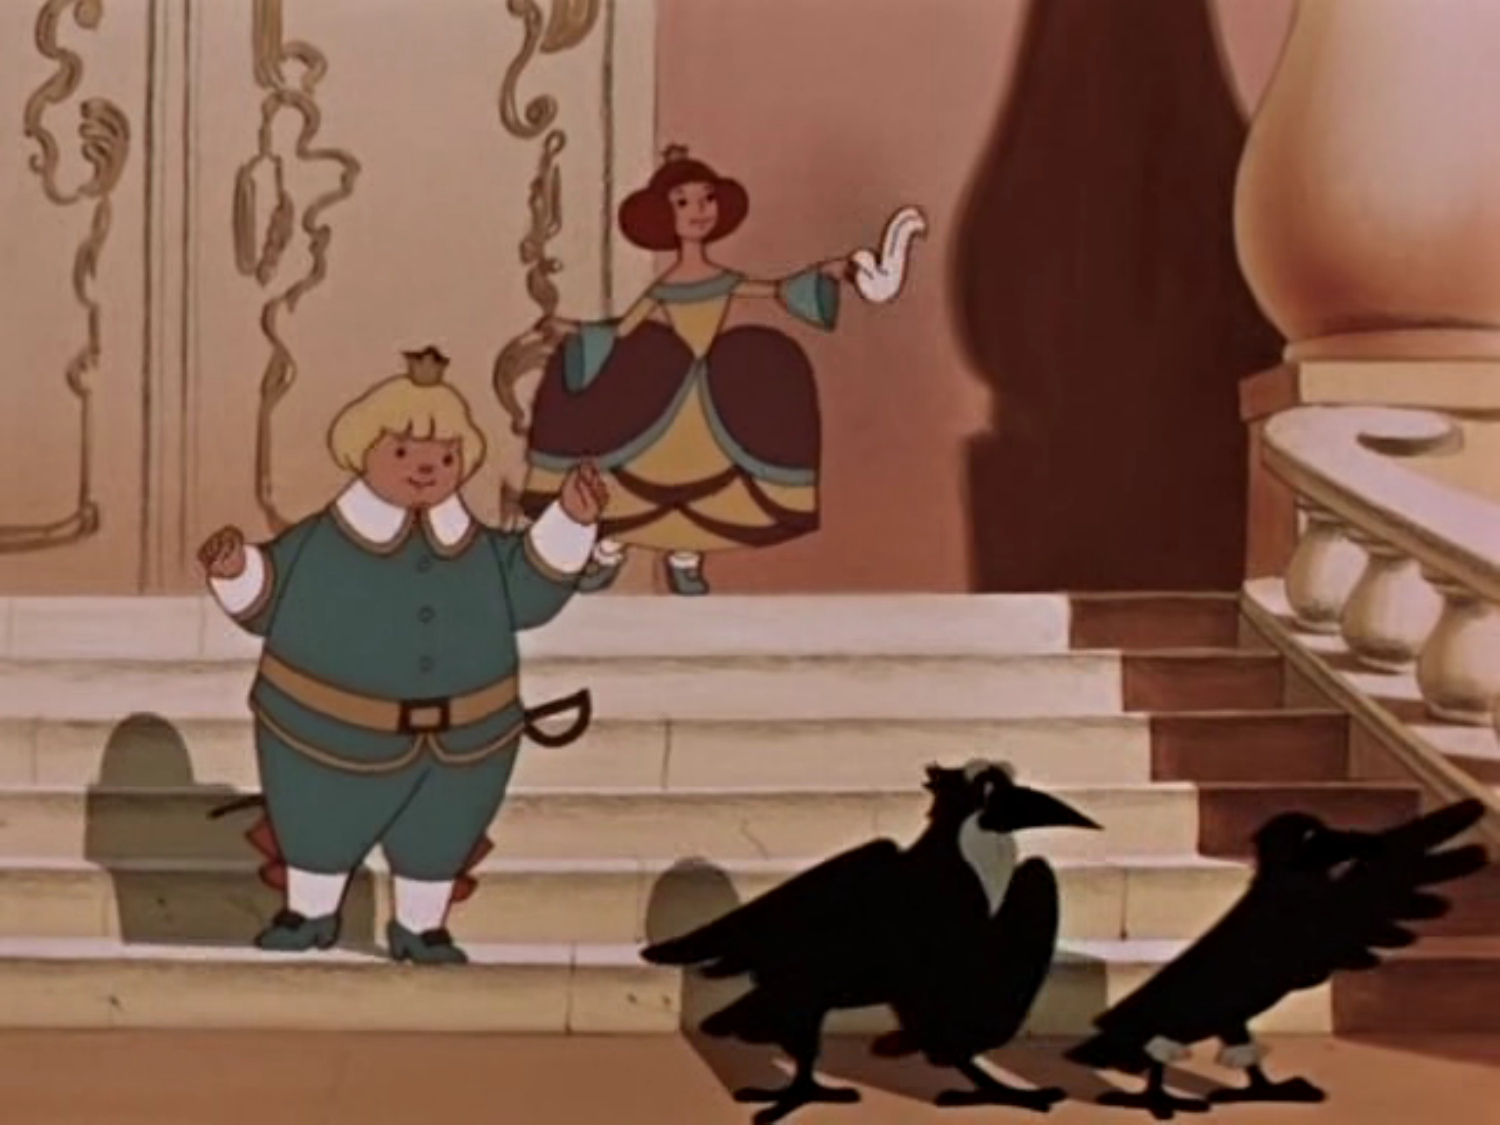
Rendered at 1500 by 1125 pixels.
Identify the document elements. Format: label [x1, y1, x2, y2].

list [0, 0, 1500, 1125]
